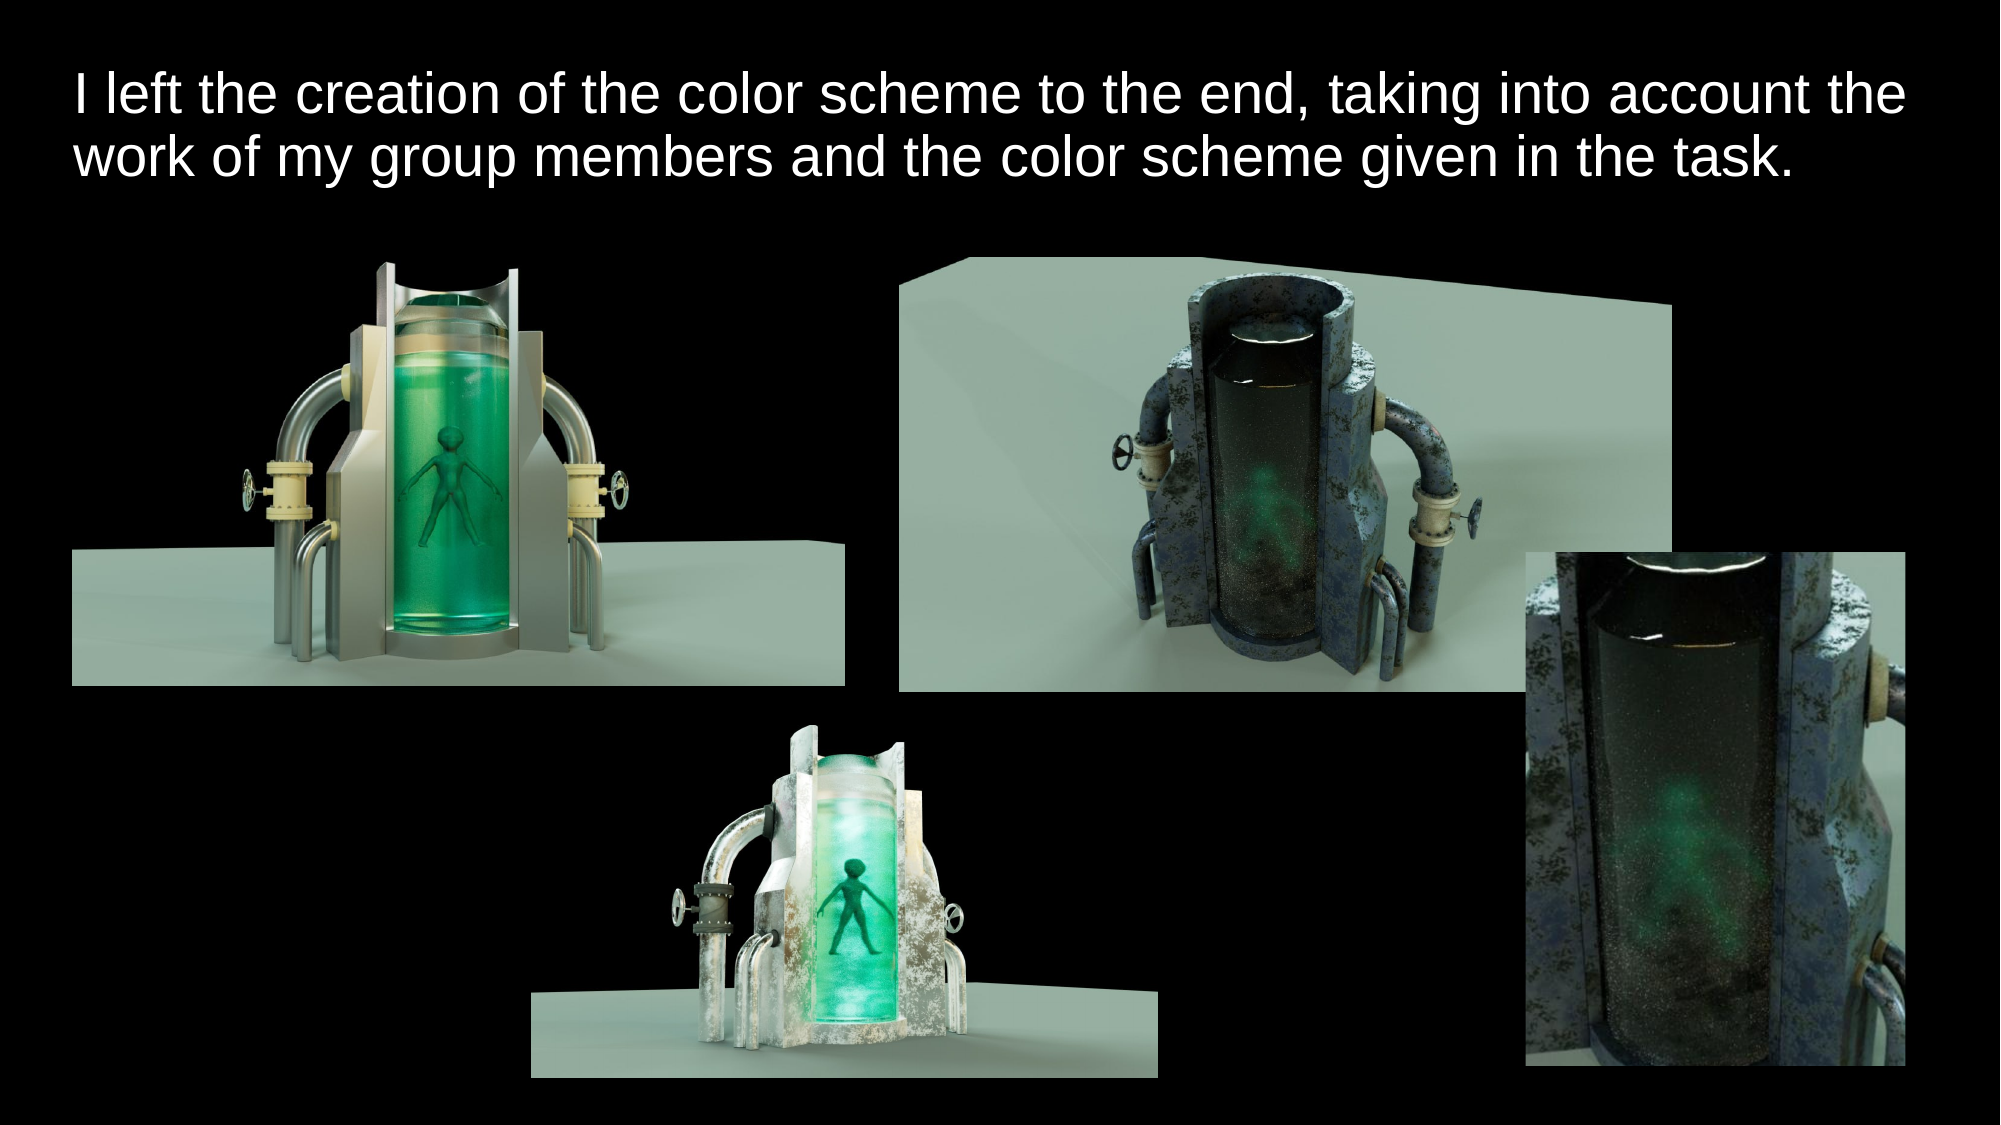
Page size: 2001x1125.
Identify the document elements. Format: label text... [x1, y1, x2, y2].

picture [899, 257, 1906, 1066]
picture [531, 724, 1159, 1078]
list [72, 250, 845, 686]
title I left the creation of the color scheme to the end, taking into account the work of my group members and the color scheme given in the task. [73, 63, 1928, 251]
